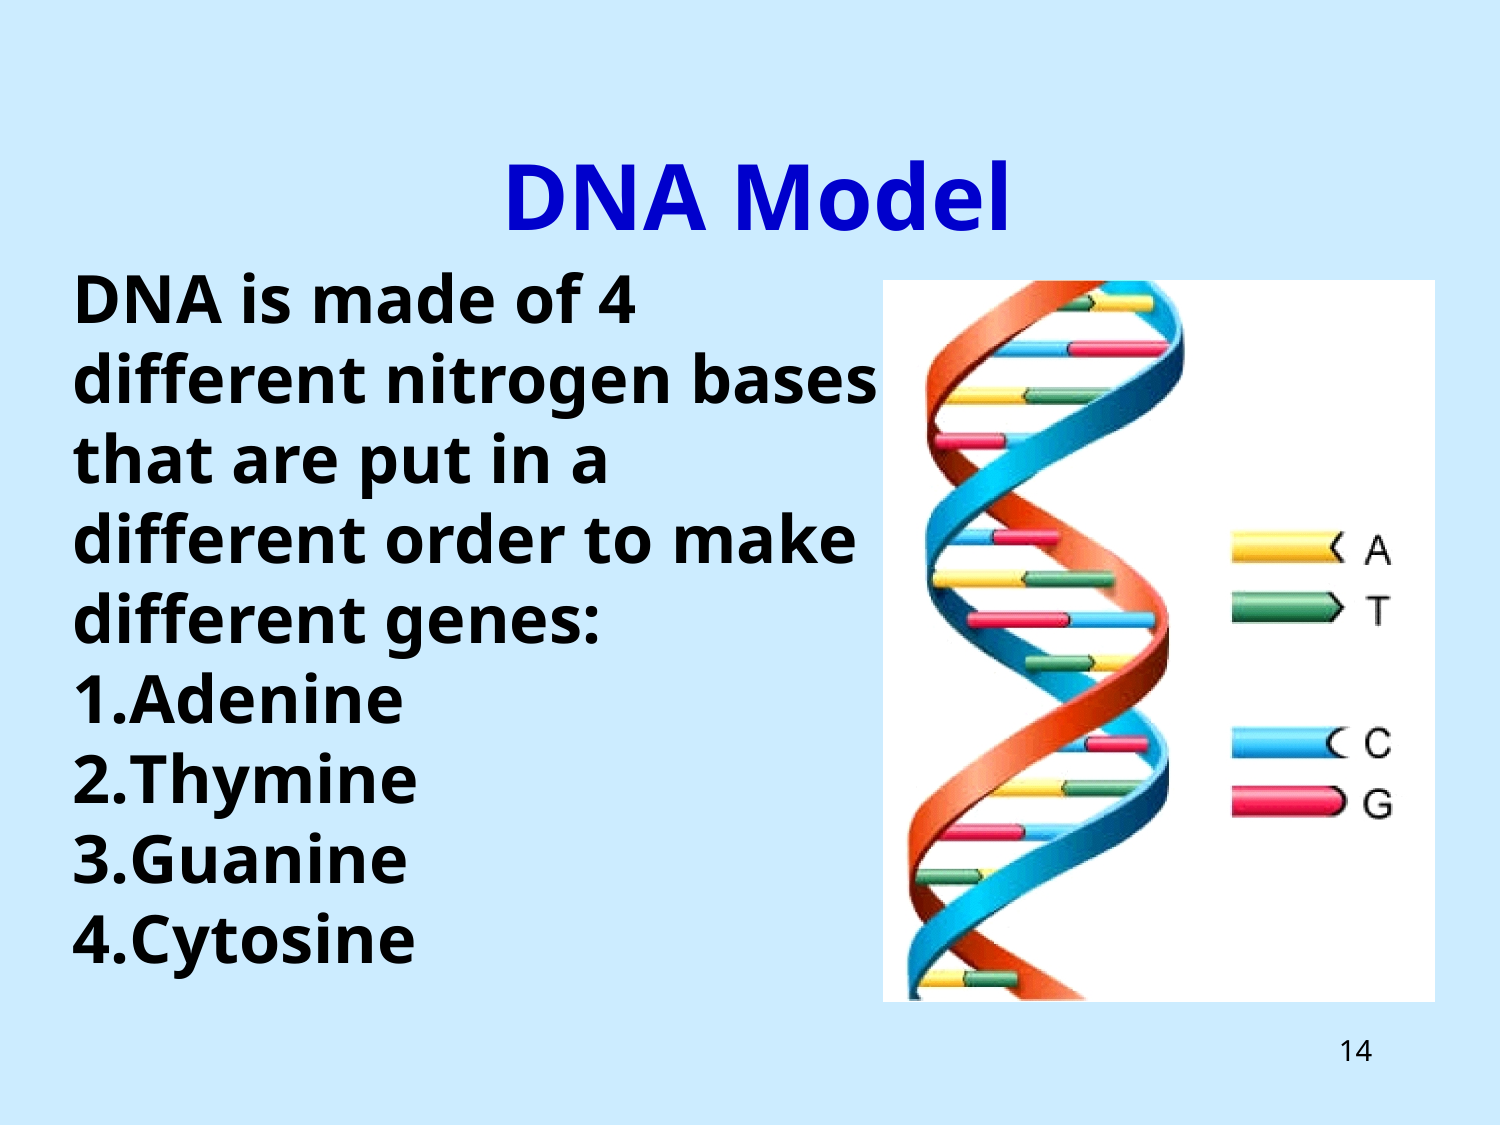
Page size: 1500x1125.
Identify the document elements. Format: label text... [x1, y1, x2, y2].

text_box 14 [1074, 1024, 1388, 1100]
picture [882, 280, 1436, 1003]
title DNA Model [120, 99, 1396, 278]
text_box DNA is made of 4 different nitrogen bases that are put in a different order to make different genes: Adenine Thymine Guanine Cytosine [57, 249, 902, 1033]
